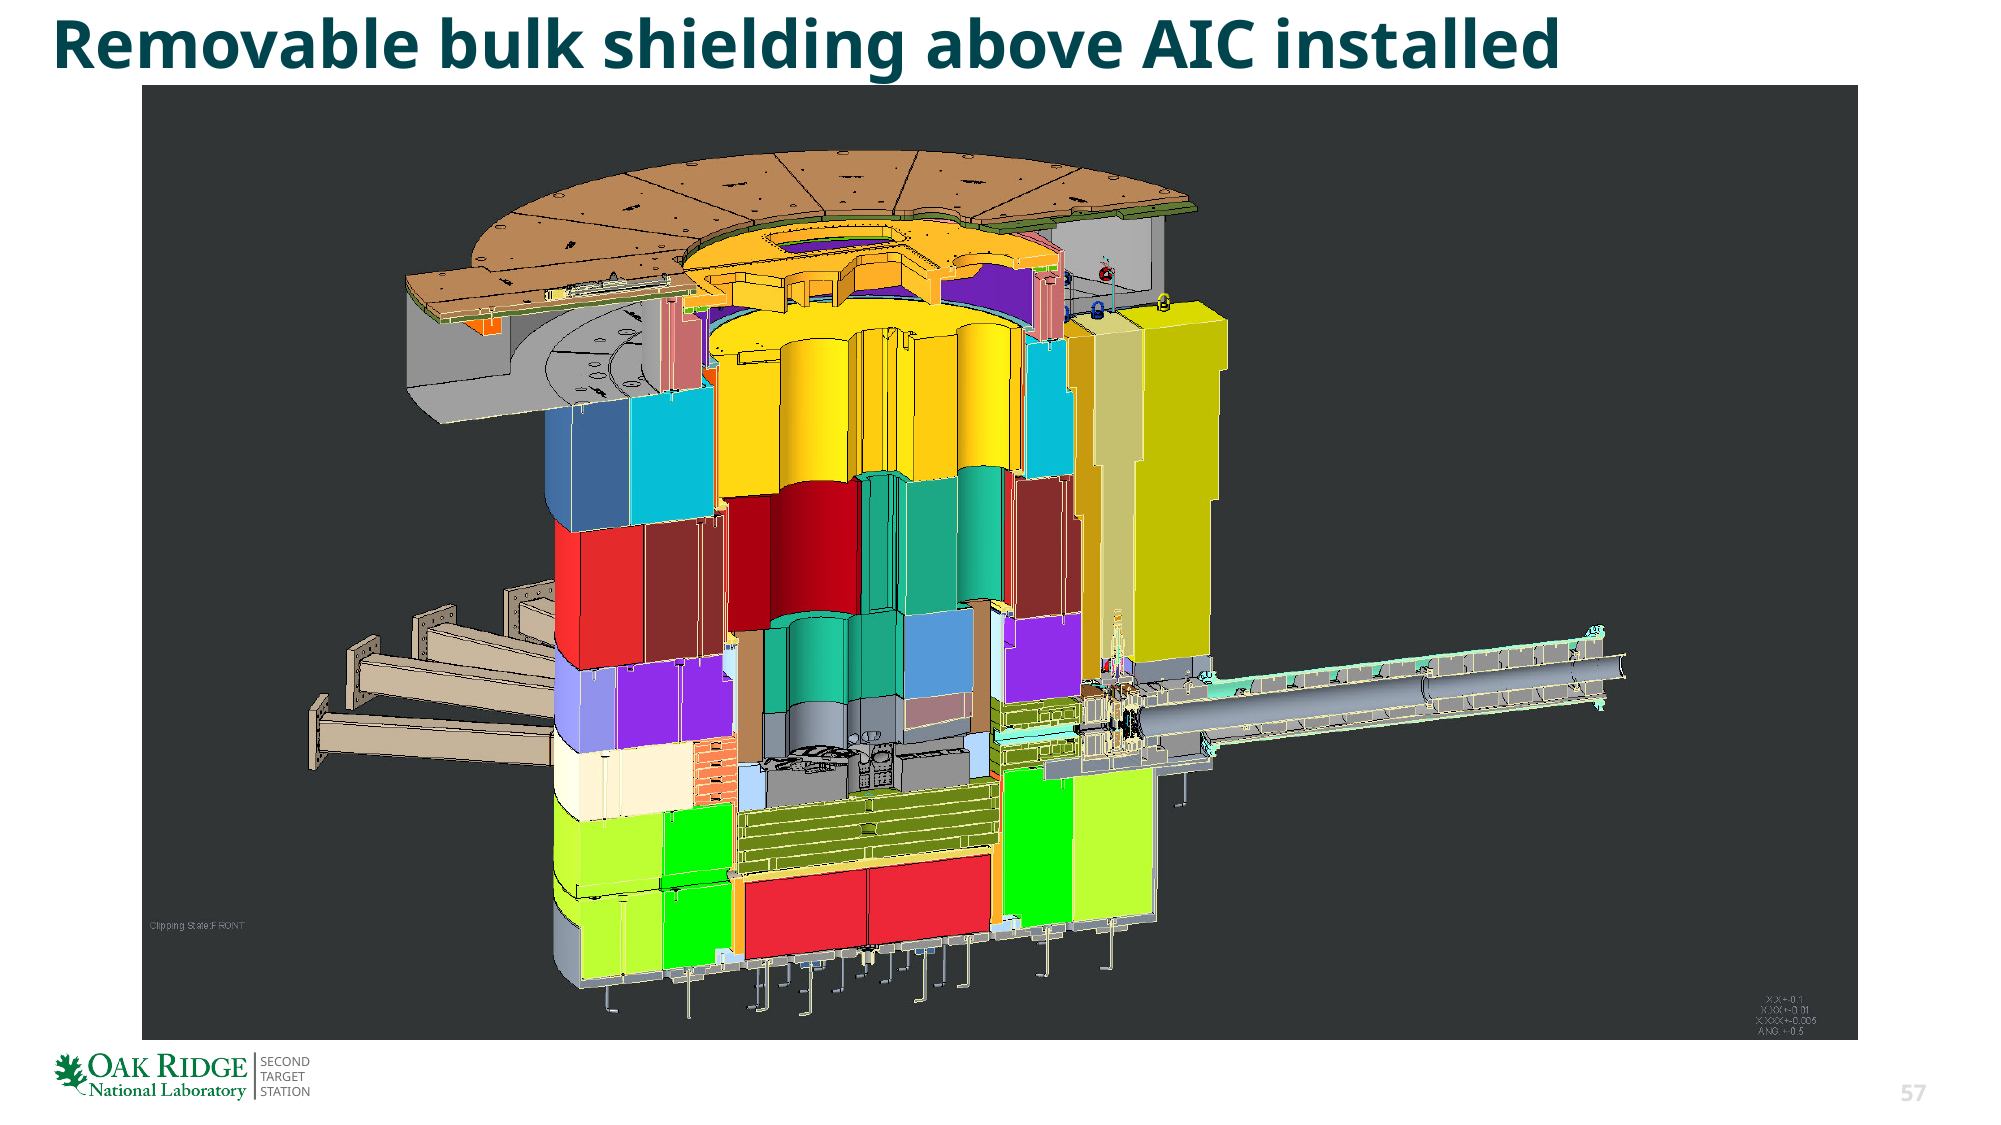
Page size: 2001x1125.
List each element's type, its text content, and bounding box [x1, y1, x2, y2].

picture [142, 85, 1858, 1040]
title Removable bulk shielding above AIC installed [51, 10, 1937, 156]
picture [49, 1049, 250, 1104]
